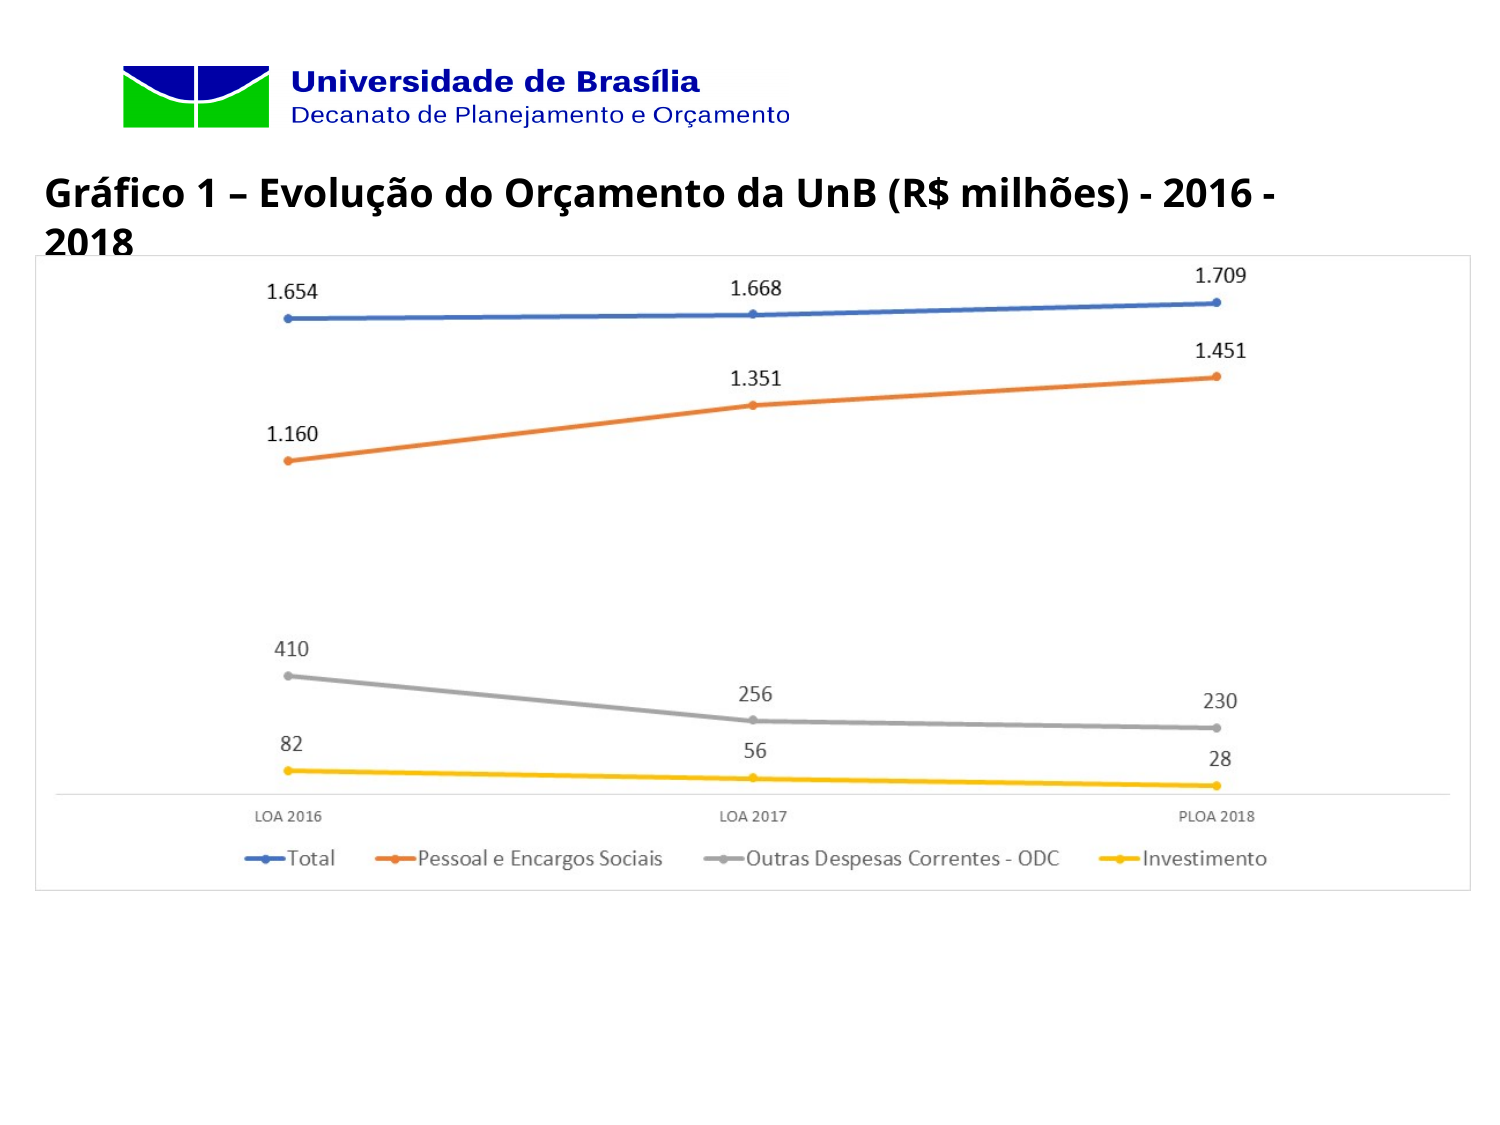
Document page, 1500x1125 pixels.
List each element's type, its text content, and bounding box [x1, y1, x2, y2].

text_box Gráfico 1 – Evolução do Orçamento da UnB (R$ milhões) - 2016 - 2018 [29, 160, 1341, 274]
picture [35, 255, 1471, 892]
picture [123, 66, 789, 128]
